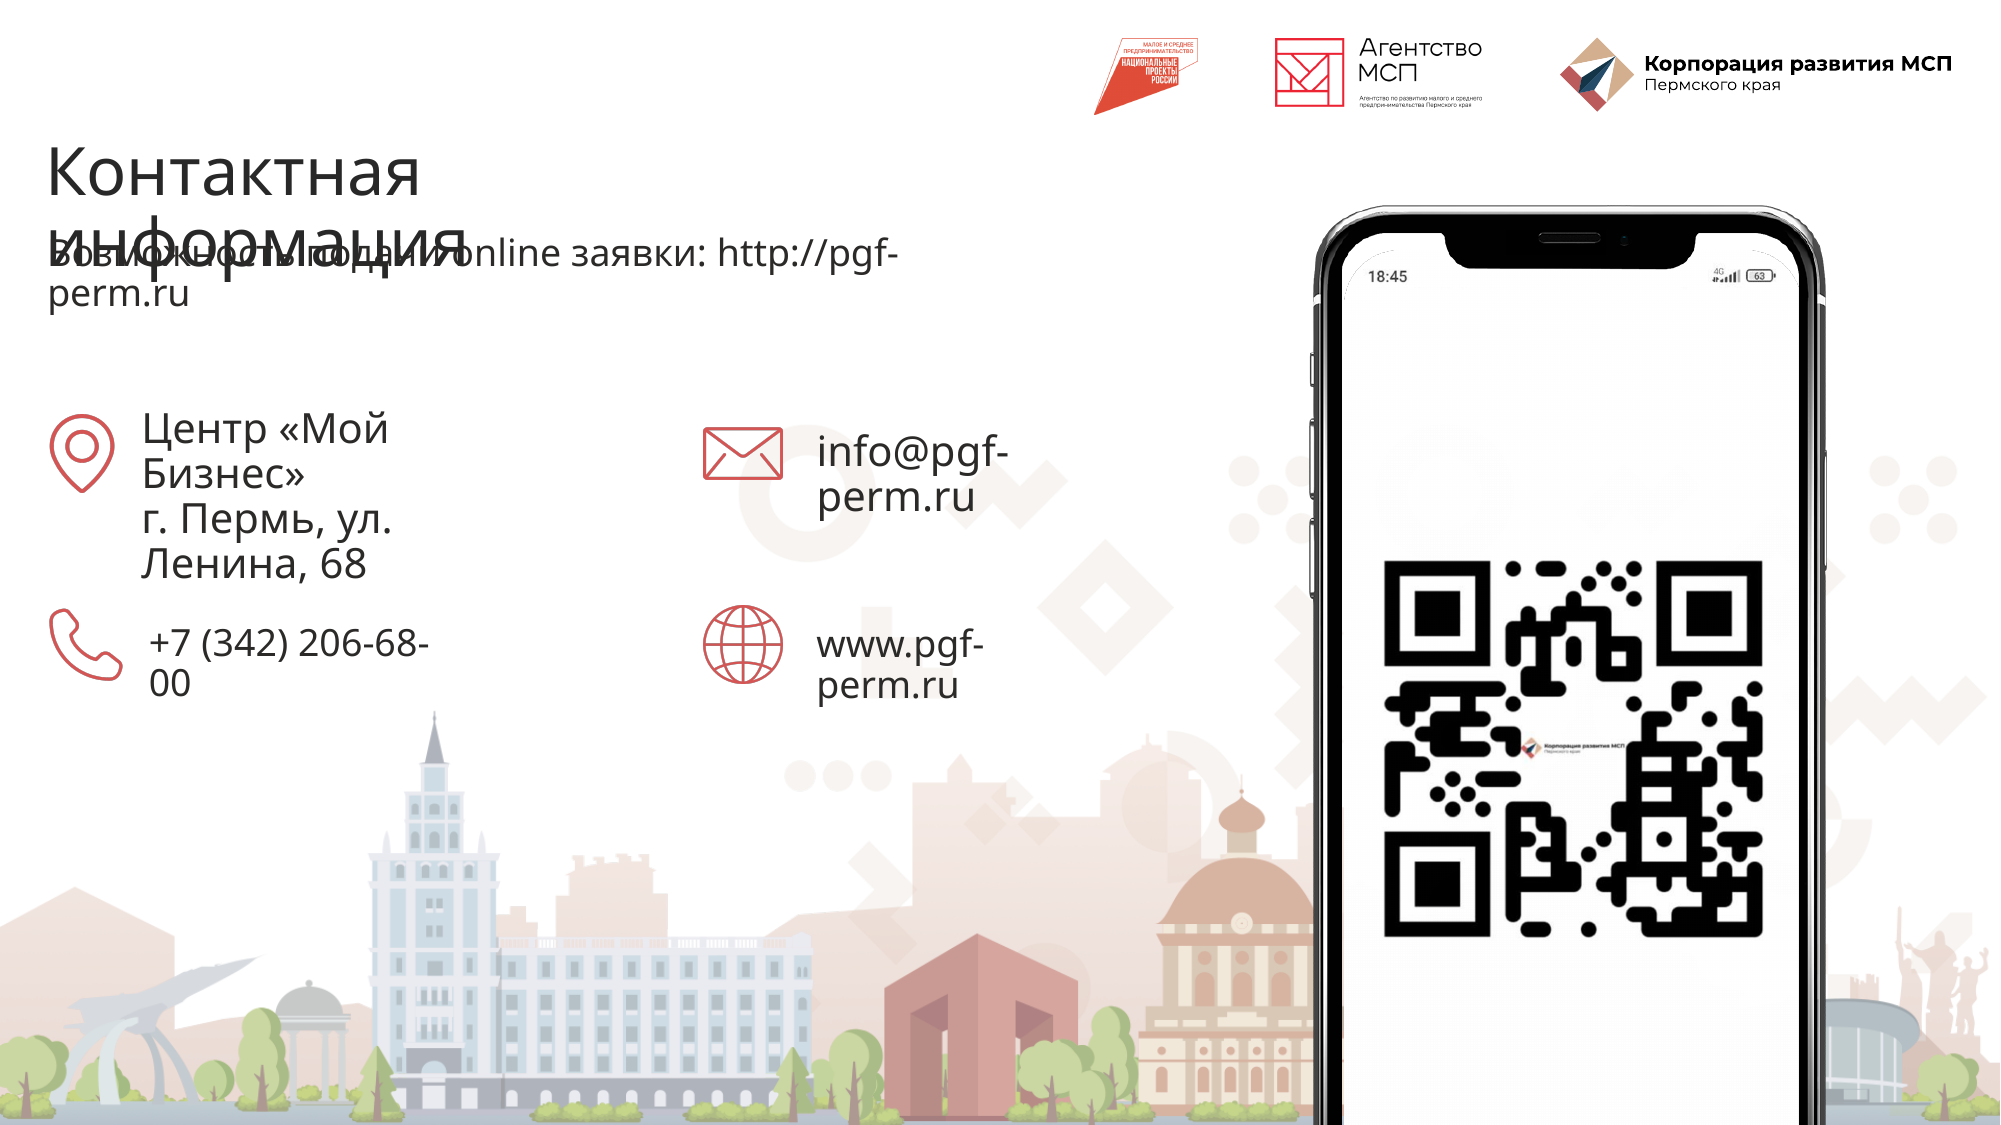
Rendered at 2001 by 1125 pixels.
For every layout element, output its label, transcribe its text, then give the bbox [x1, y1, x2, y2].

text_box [42, 399, 545, 508]
text_box Контактная информация [30, 130, 868, 289]
picture [0, 205, 2000, 1125]
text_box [1560, 37, 1951, 112]
picture [1094, 37, 1198, 115]
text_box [703, 414, 1143, 493]
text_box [32, 214, 928, 286]
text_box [46, 605, 487, 684]
picture [1275, 38, 1482, 108]
